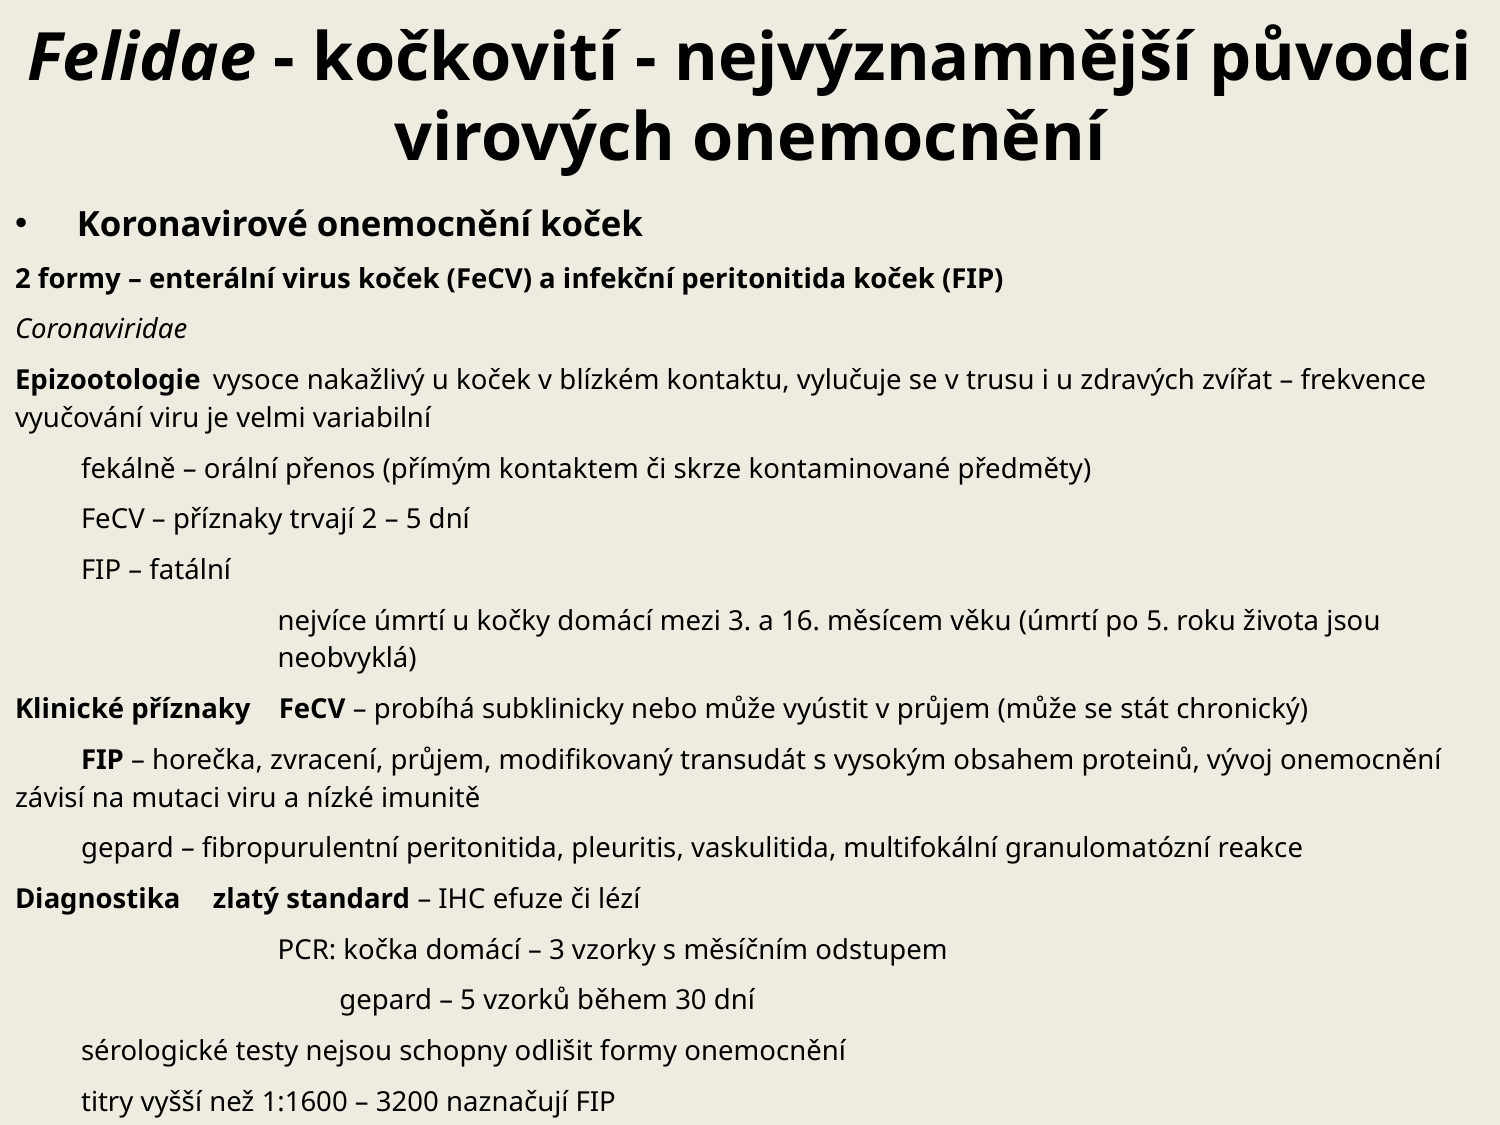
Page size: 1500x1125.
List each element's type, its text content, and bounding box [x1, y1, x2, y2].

title Felidae - kočkovití - nejvýznamnější původci virových onemocnění [0, 0, 1500, 187]
list Koronavirové onemocnění koček 2 formy – enterální virus koček (FeCV) a infekční peritonitida koček (FIP) Coronaviridae Epizootologie vysoce nakažlivý u koček v blízkém kontaktu, vylučuje se v trusu i u zdravých zvířat – frekvence vyučování viru je velmi variabilní fekálně – orální přenos (přímým kontaktem či skrze kontaminované předměty) FeCV – příznaky trvají 2 – 5 dní FIP – fatální nejvíce úmrtí u kočky domácí mezi 3. a 16. měsícem věku (úmrtí po 5. roku života jsou neobvyklá) Klinické příznaky FeCV – probíhá subklinicky nebo může vyústit v průjem (může se stát chronický) FIP – horečka, zvracení, průjem, modifikovaný transudát s vysokým obsahem proteinů, vývoj onemocnění závisí na mutaci viru a nízké imunitě gepard – fibropurulentní peritonitida, pleuritis, vaskulitida, multifokální granulomatózní reakce Diagnostika zlatý standard – IHC efuze či lézí PCR: kočka domácí – 3 vzorky s měsíčním odstupem gepard – 5 vzorků během 30 dní sérologické testy nejsou schopny odlišit formy onemocnění titry vyšší než 1:1600 – 3200 naznačují FIP mohou být falešně pozitivní výsledky u jedinců do 4 měsíců po vakcinaci [0, 187, 1500, 1125]
